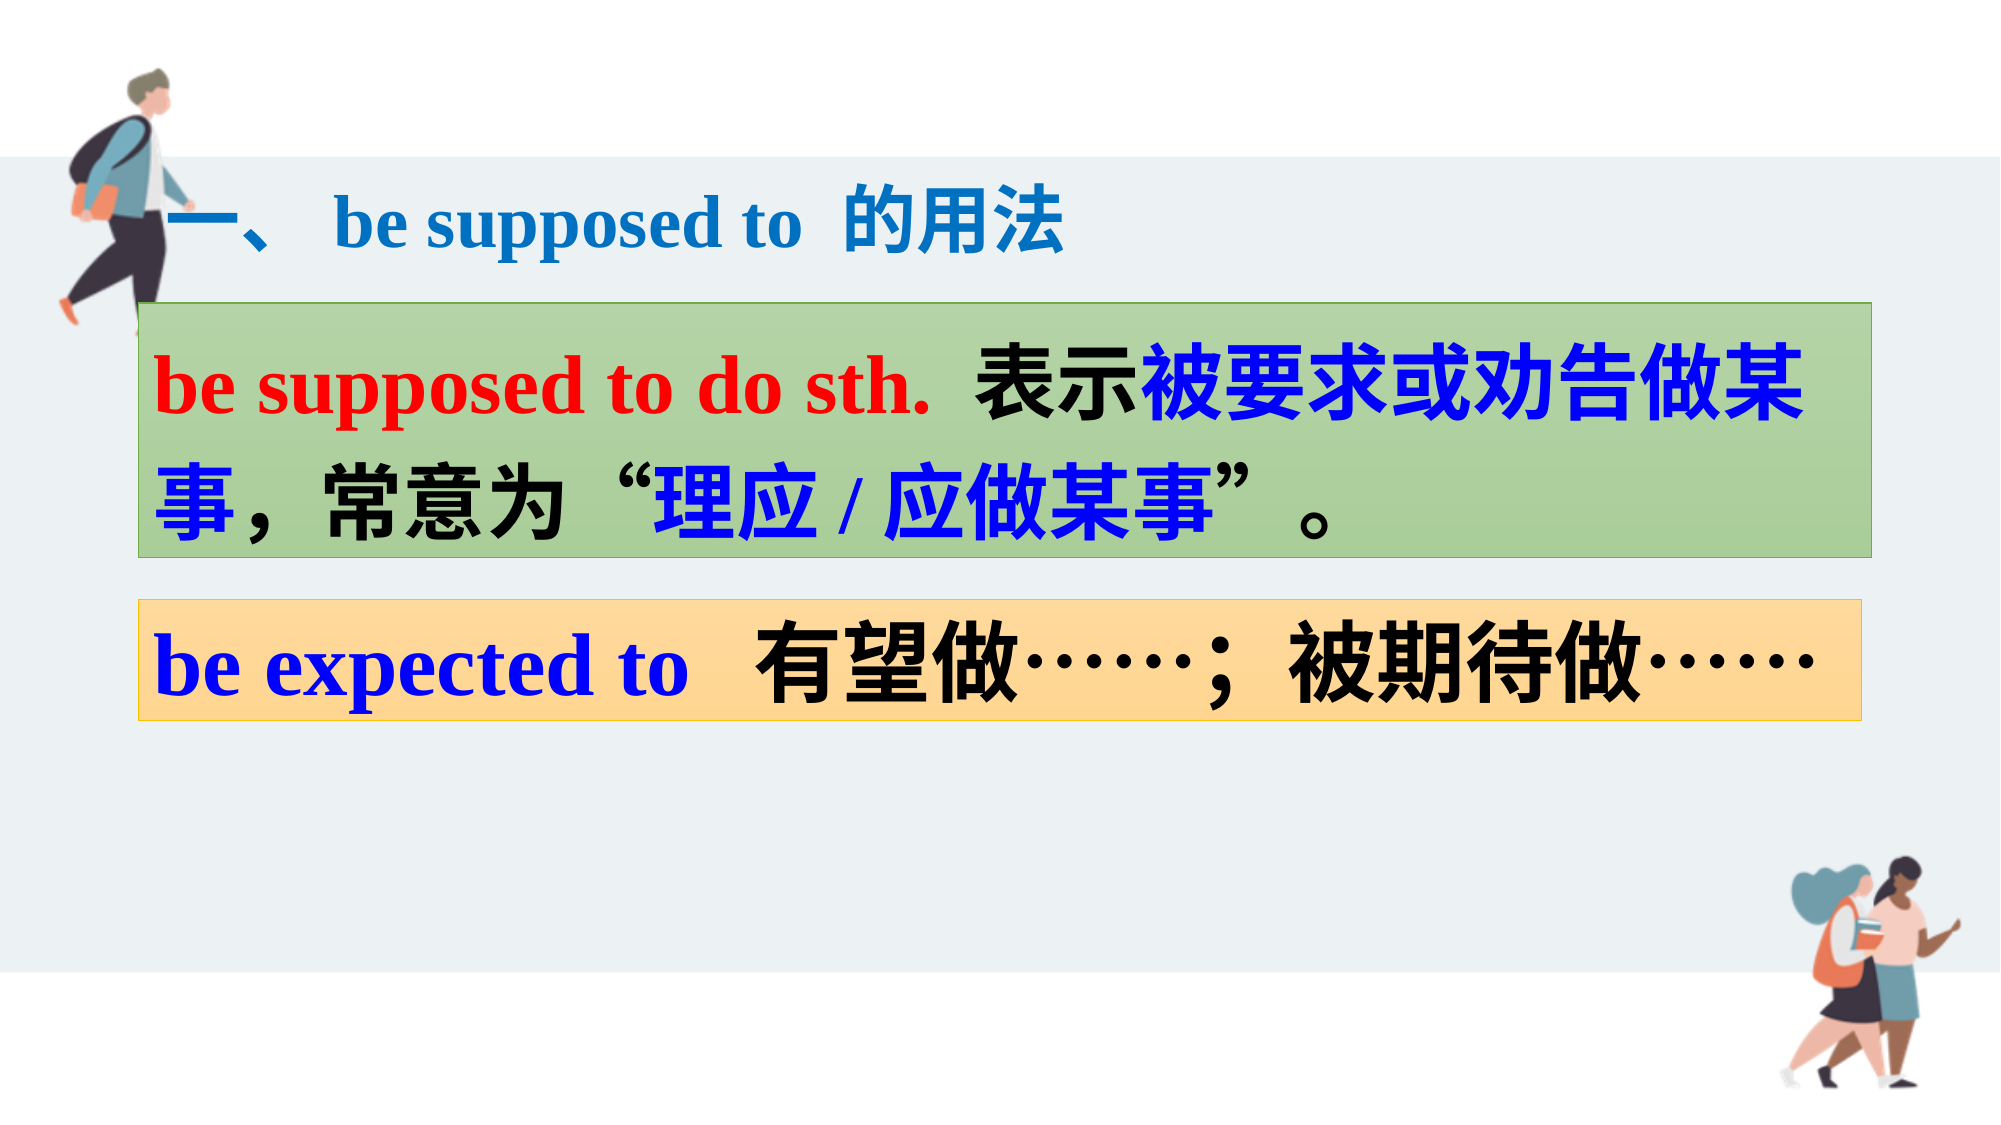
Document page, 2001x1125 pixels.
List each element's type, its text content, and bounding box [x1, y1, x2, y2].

picture [0, 0, 2001, 1125]
text_box be supposed to do sth. 表示被要求或劝告做某事，常意为“理应/应做某事”。 [138, 302, 1872, 558]
text_box 一、be supposed to 的用法 [150, 164, 1498, 270]
text_box be expected to 有望做……；被期待做…… [138, 599, 1862, 721]
